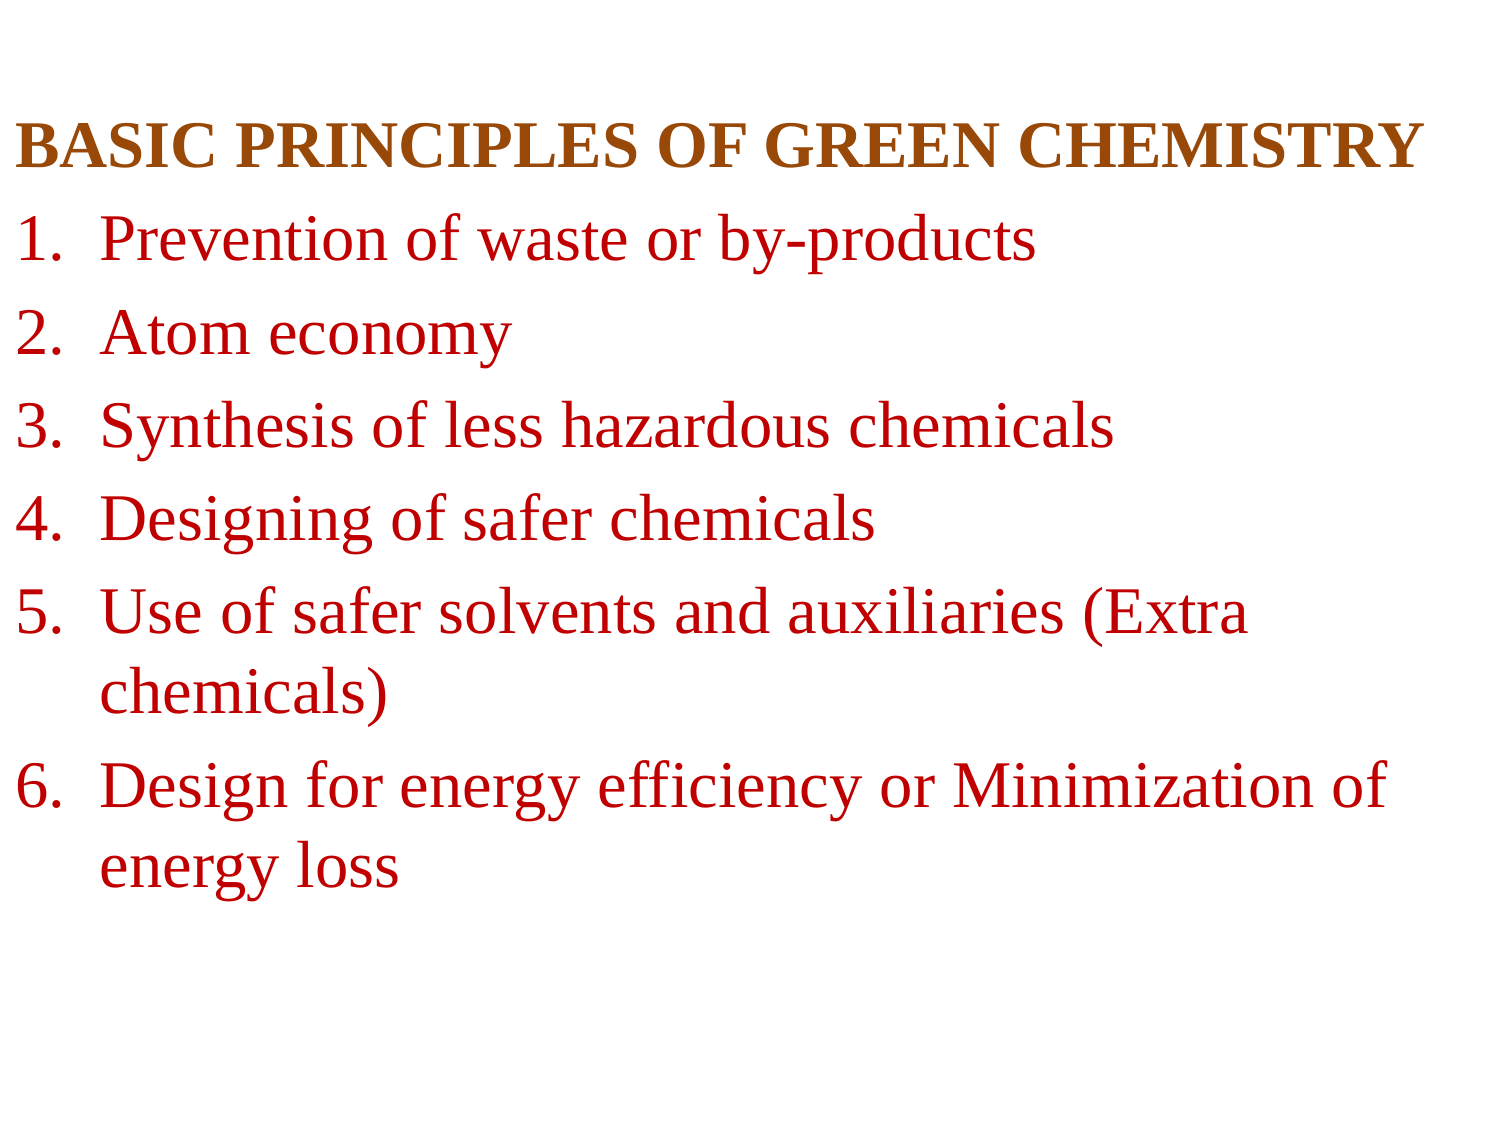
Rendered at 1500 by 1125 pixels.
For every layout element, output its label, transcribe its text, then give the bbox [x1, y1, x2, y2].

list BASIC PRINCIPLES OF GREEN CHEMISTRY Prevention of waste or by-products Atom economy Synthesis of less hazardous chemicals Designing of safer chemicals Use of safer solvents and auxiliaries (Extra chemicals) Design for energy efficiency or Minimization of energy loss [0, 0, 1500, 1125]
